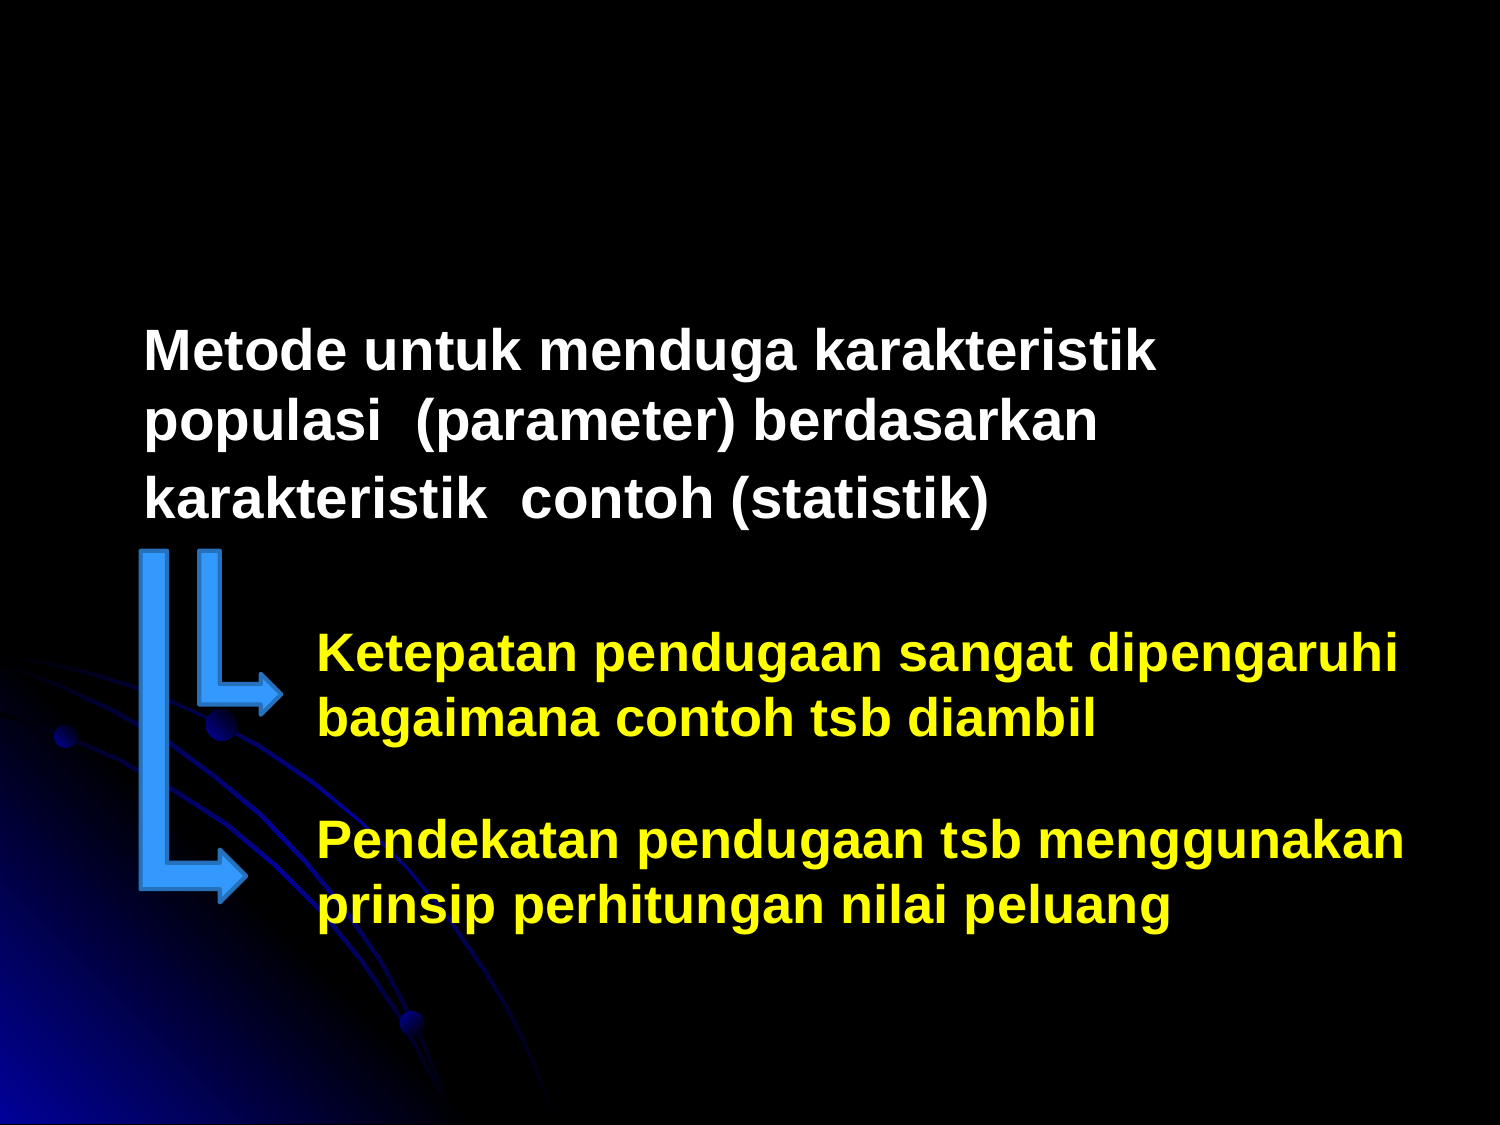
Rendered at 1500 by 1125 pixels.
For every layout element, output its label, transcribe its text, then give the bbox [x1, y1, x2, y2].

text_box [138, 548, 249, 905]
subtitle Metode untuk menduga karakteristik populasi (parameter) berdasarkan karakteristik contoh (statistik) [128, 304, 1424, 516]
text_box [197, 548, 284, 717]
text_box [316, 609, 1500, 985]
